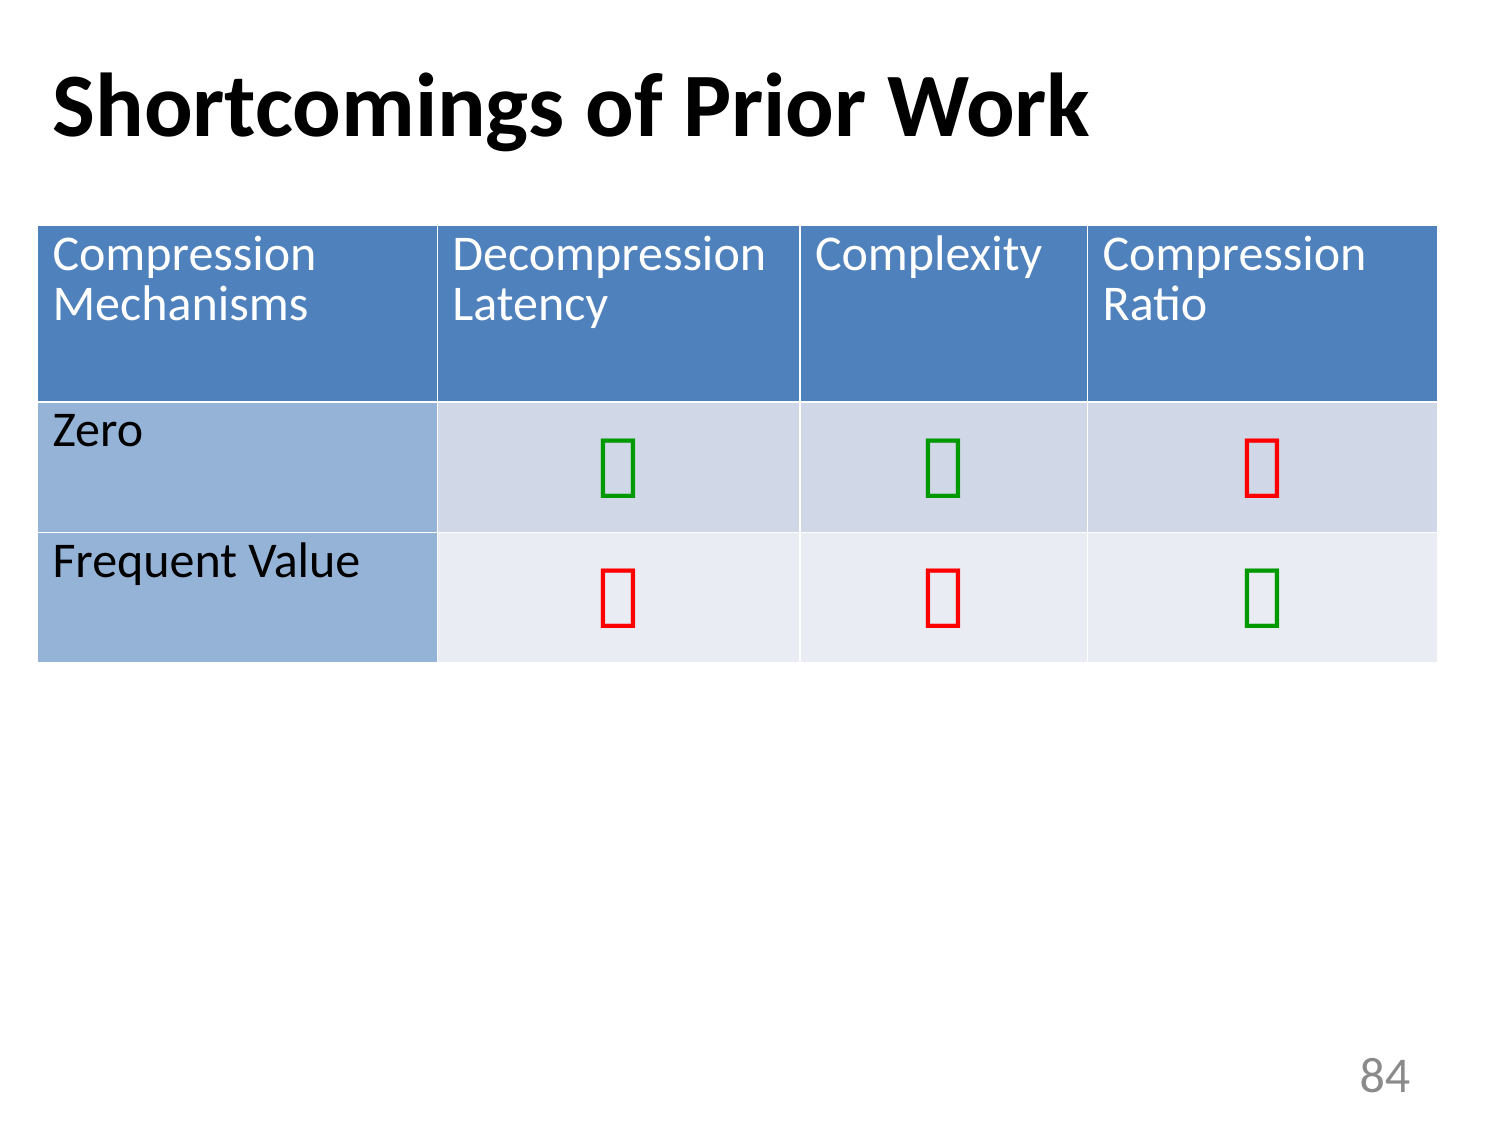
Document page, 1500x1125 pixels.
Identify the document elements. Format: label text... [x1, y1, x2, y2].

table_header Complexity [801, 226, 1087, 401]
slide_number 84 [1074, 1042, 1425, 1103]
title Shortcomings of Prior Work [37, 38, 1450, 163]
table_cell  [801, 403, 1087, 532]
table_cell Frequent Value [38, 533, 437, 662]
table_header Decompression Latency [438, 226, 799, 401]
table_cell  [801, 533, 1087, 662]
table_cell  [1088, 533, 1437, 662]
table_header Compression Mechanisms [38, 226, 437, 401]
table_header Compression Ratio [1088, 226, 1437, 401]
table_cell  [1088, 403, 1437, 532]
table_cell  [438, 403, 799, 532]
table_cell Zero [38, 403, 437, 532]
table_cell  [438, 533, 799, 662]
